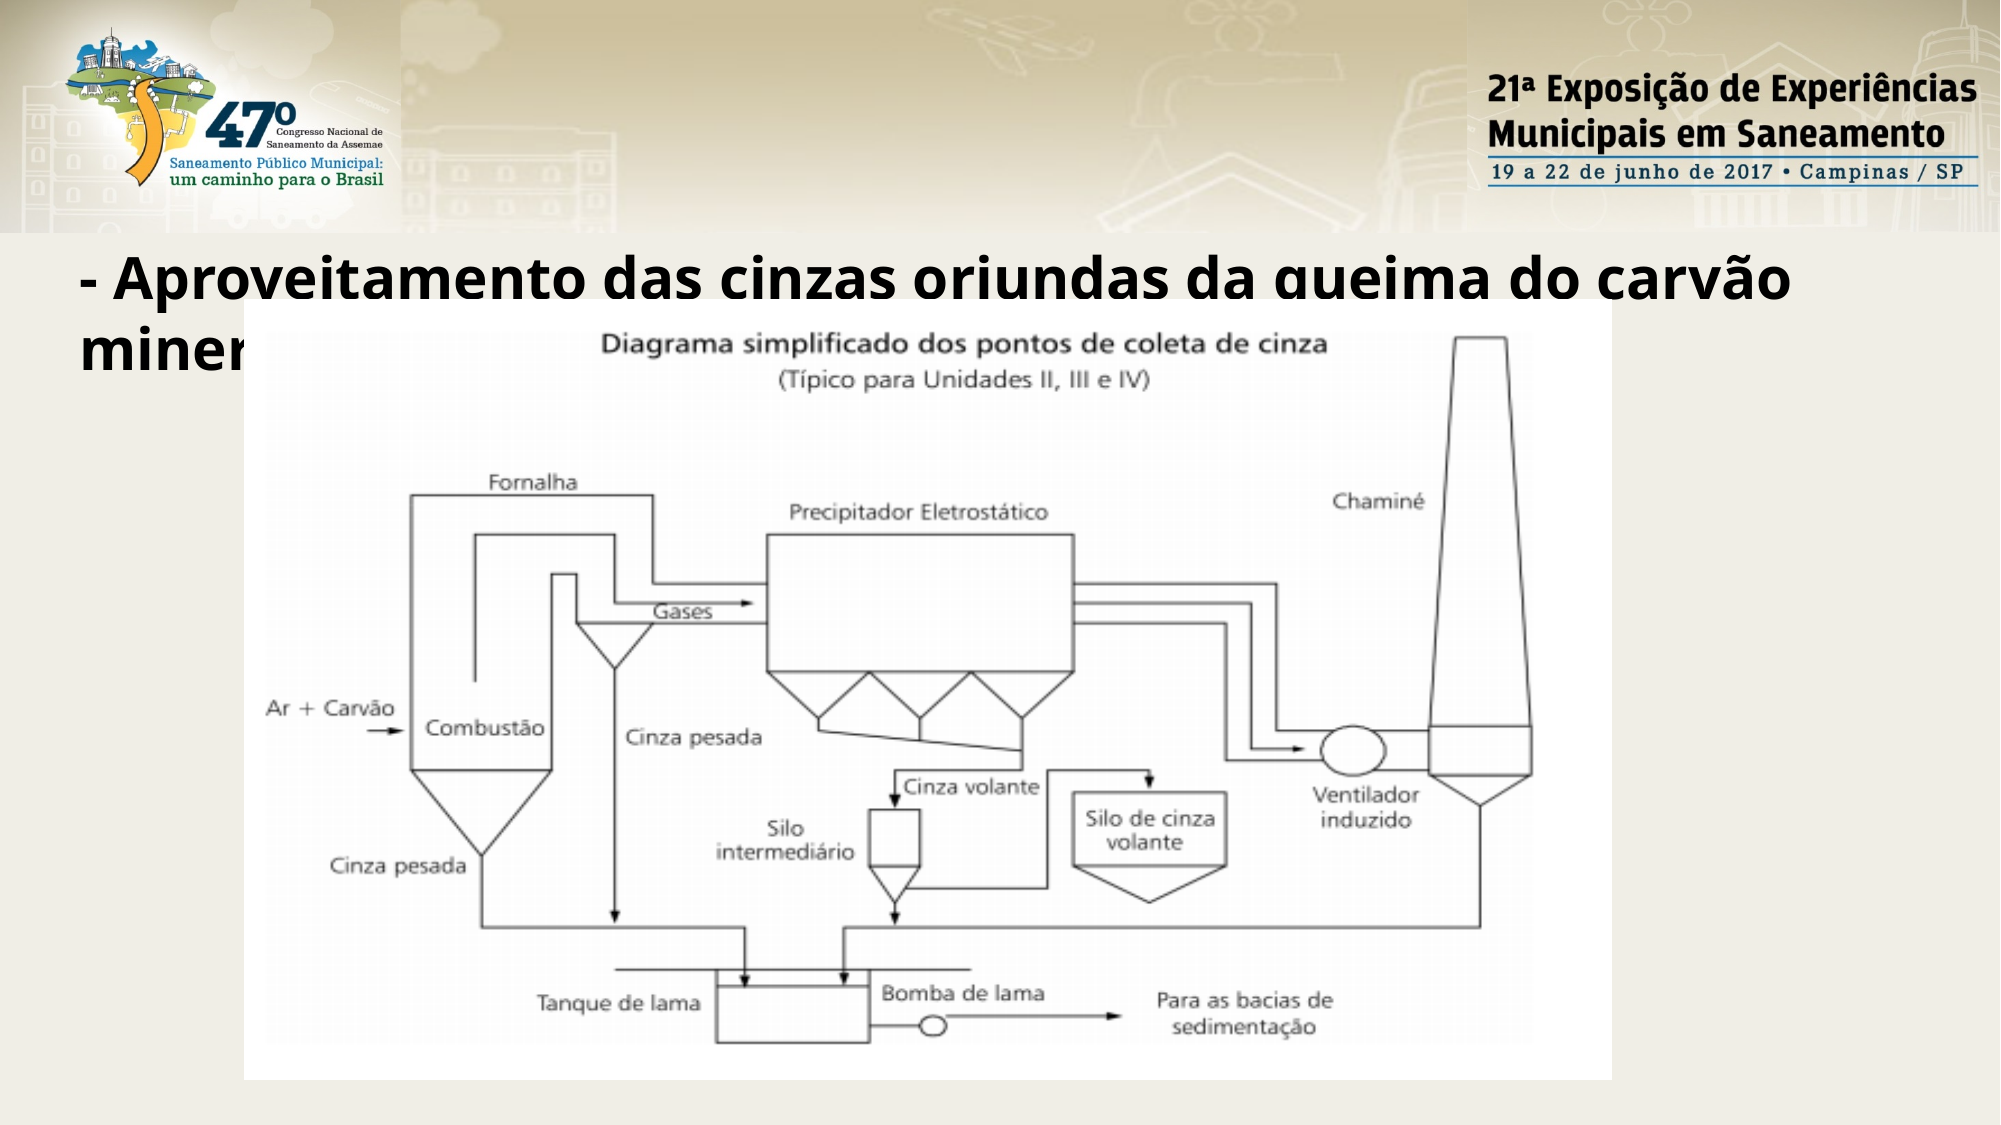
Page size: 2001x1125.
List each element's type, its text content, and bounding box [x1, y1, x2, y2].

picture [0, 0, 2000, 233]
title - Aproveitamento das cinzas oriundas da queima do carvão mineral [64, 234, 1974, 627]
picture [244, 299, 1612, 1080]
